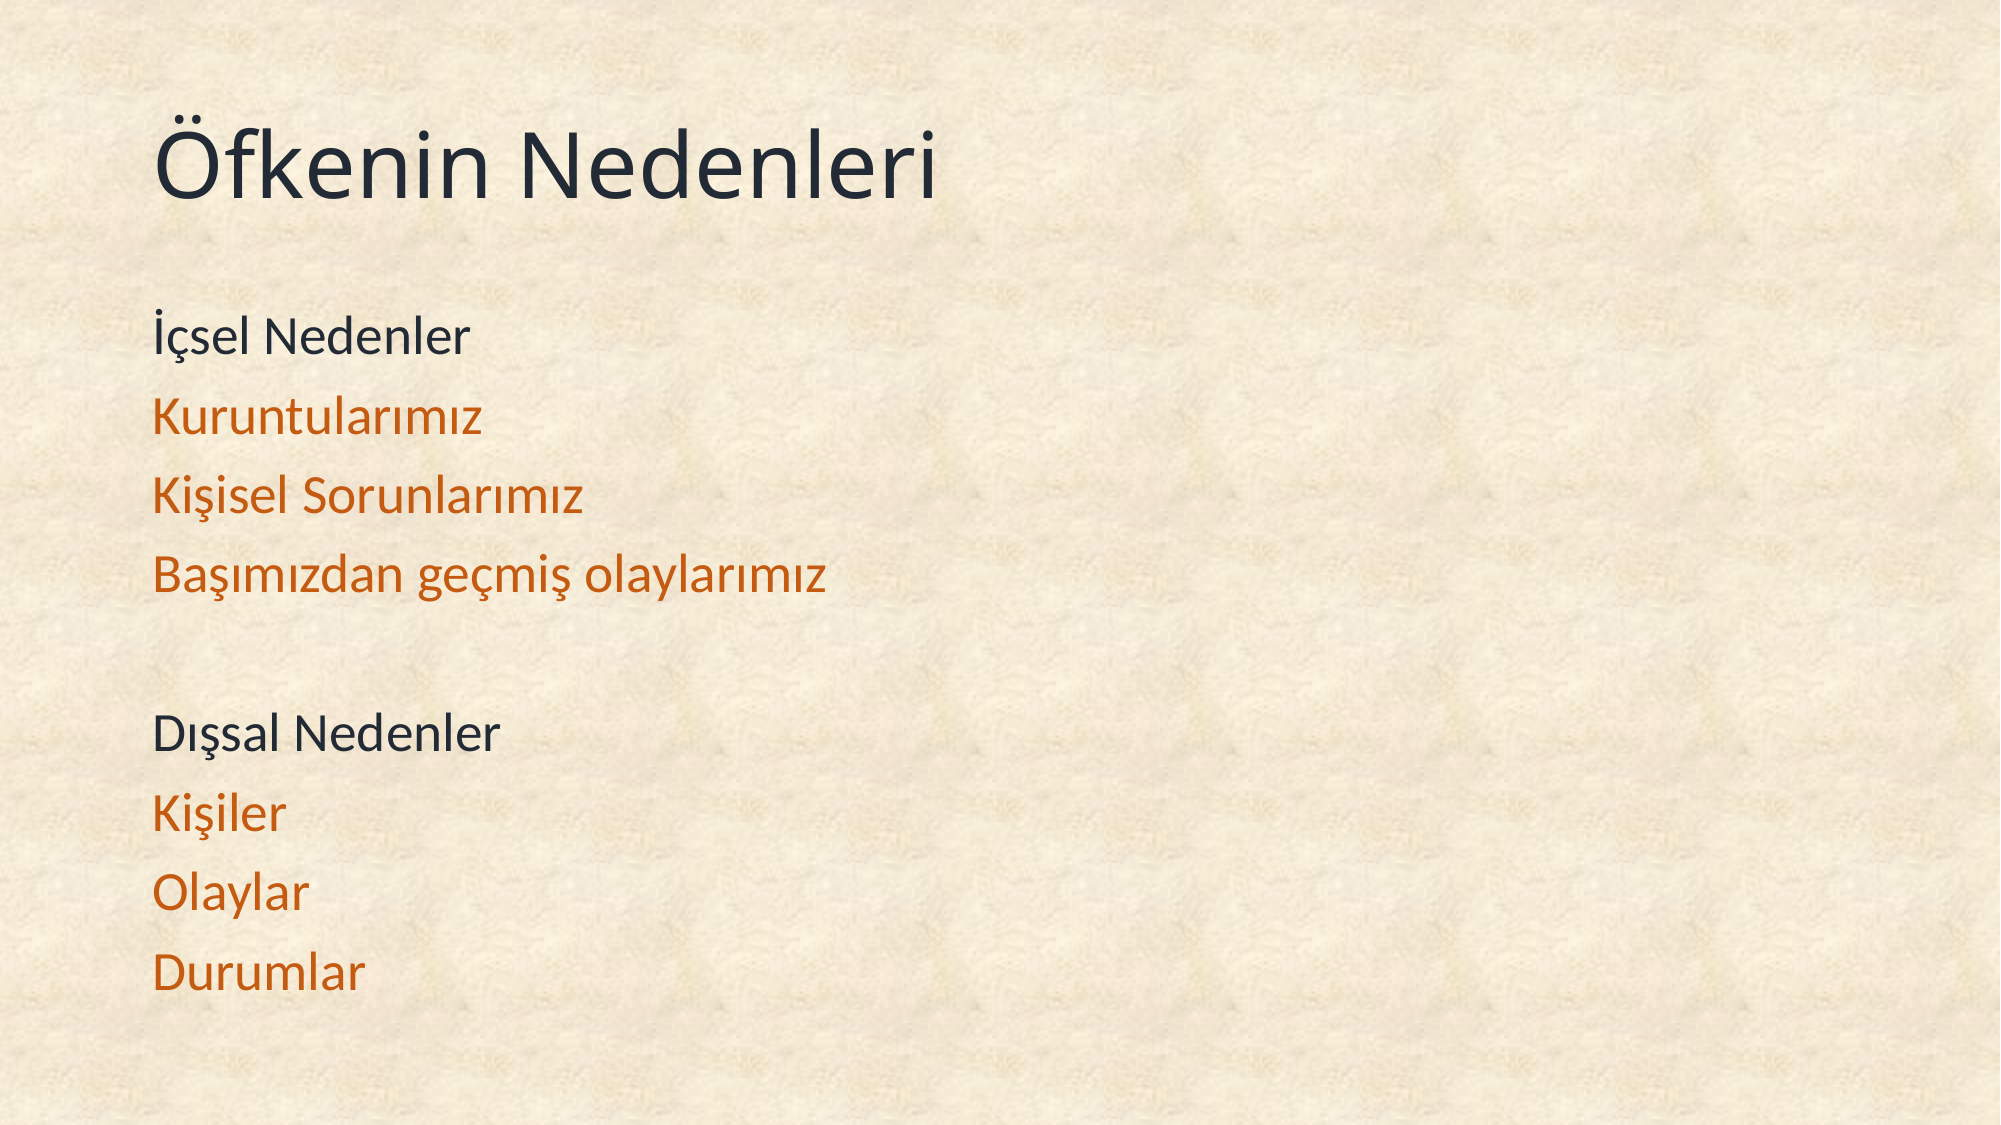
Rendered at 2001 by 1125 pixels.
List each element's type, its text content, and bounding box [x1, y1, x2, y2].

title Öfkenin Nedenleri [137, 59, 1863, 278]
list İçsel Nedenler Kuruntularımız Kişisel Sorunlarımız Başımızdan geçmiş olaylarımız Dışsal Nedenler Kişiler Olaylar Durumlar [137, 299, 1863, 1014]
